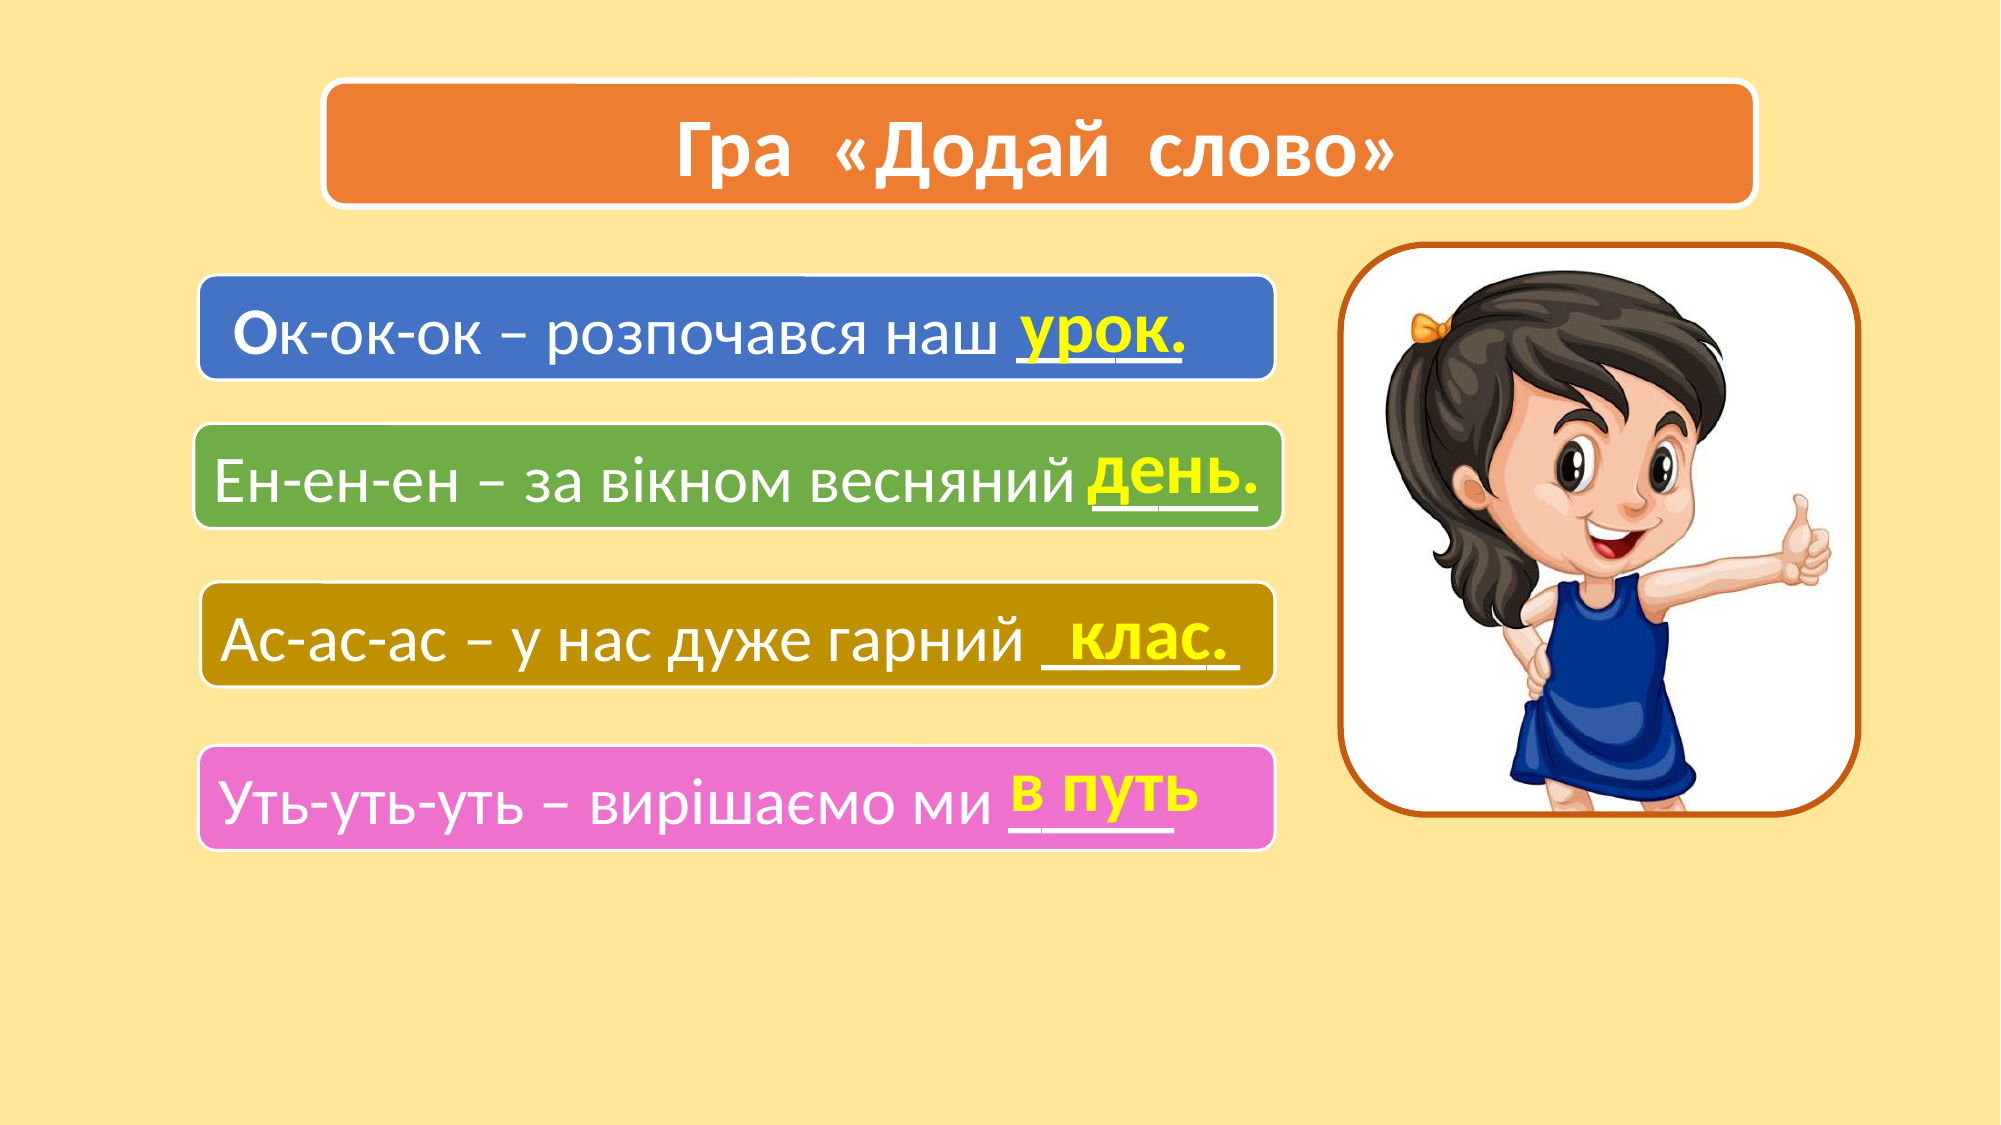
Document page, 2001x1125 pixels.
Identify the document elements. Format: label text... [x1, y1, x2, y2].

text_box Ок-ок-ок – розпочався наш _____ [1209, 273, 1277, 382]
text_box урок. [999, 264, 1226, 382]
text_box Ен-ен-ен – за вікном весняний _____ [192, 421, 1283, 531]
text_box в путь [987, 723, 1228, 841]
text_box клас. [1047, 571, 1277, 689]
text_box Гра «Додай слово» [321, 79, 1758, 208]
picture [1340, 244, 1859, 815]
text_box день. [1065, 405, 1293, 523]
text_box Уть-уть-уть – вирішаємо ми _____ [196, 743, 1277, 852]
text_box Ас-ас-ас – у нас дуже гарний ______ [198, 580, 1064, 689]
text_box Ок-ок-ок – розпочався наш _____ [196, 273, 1015, 382]
